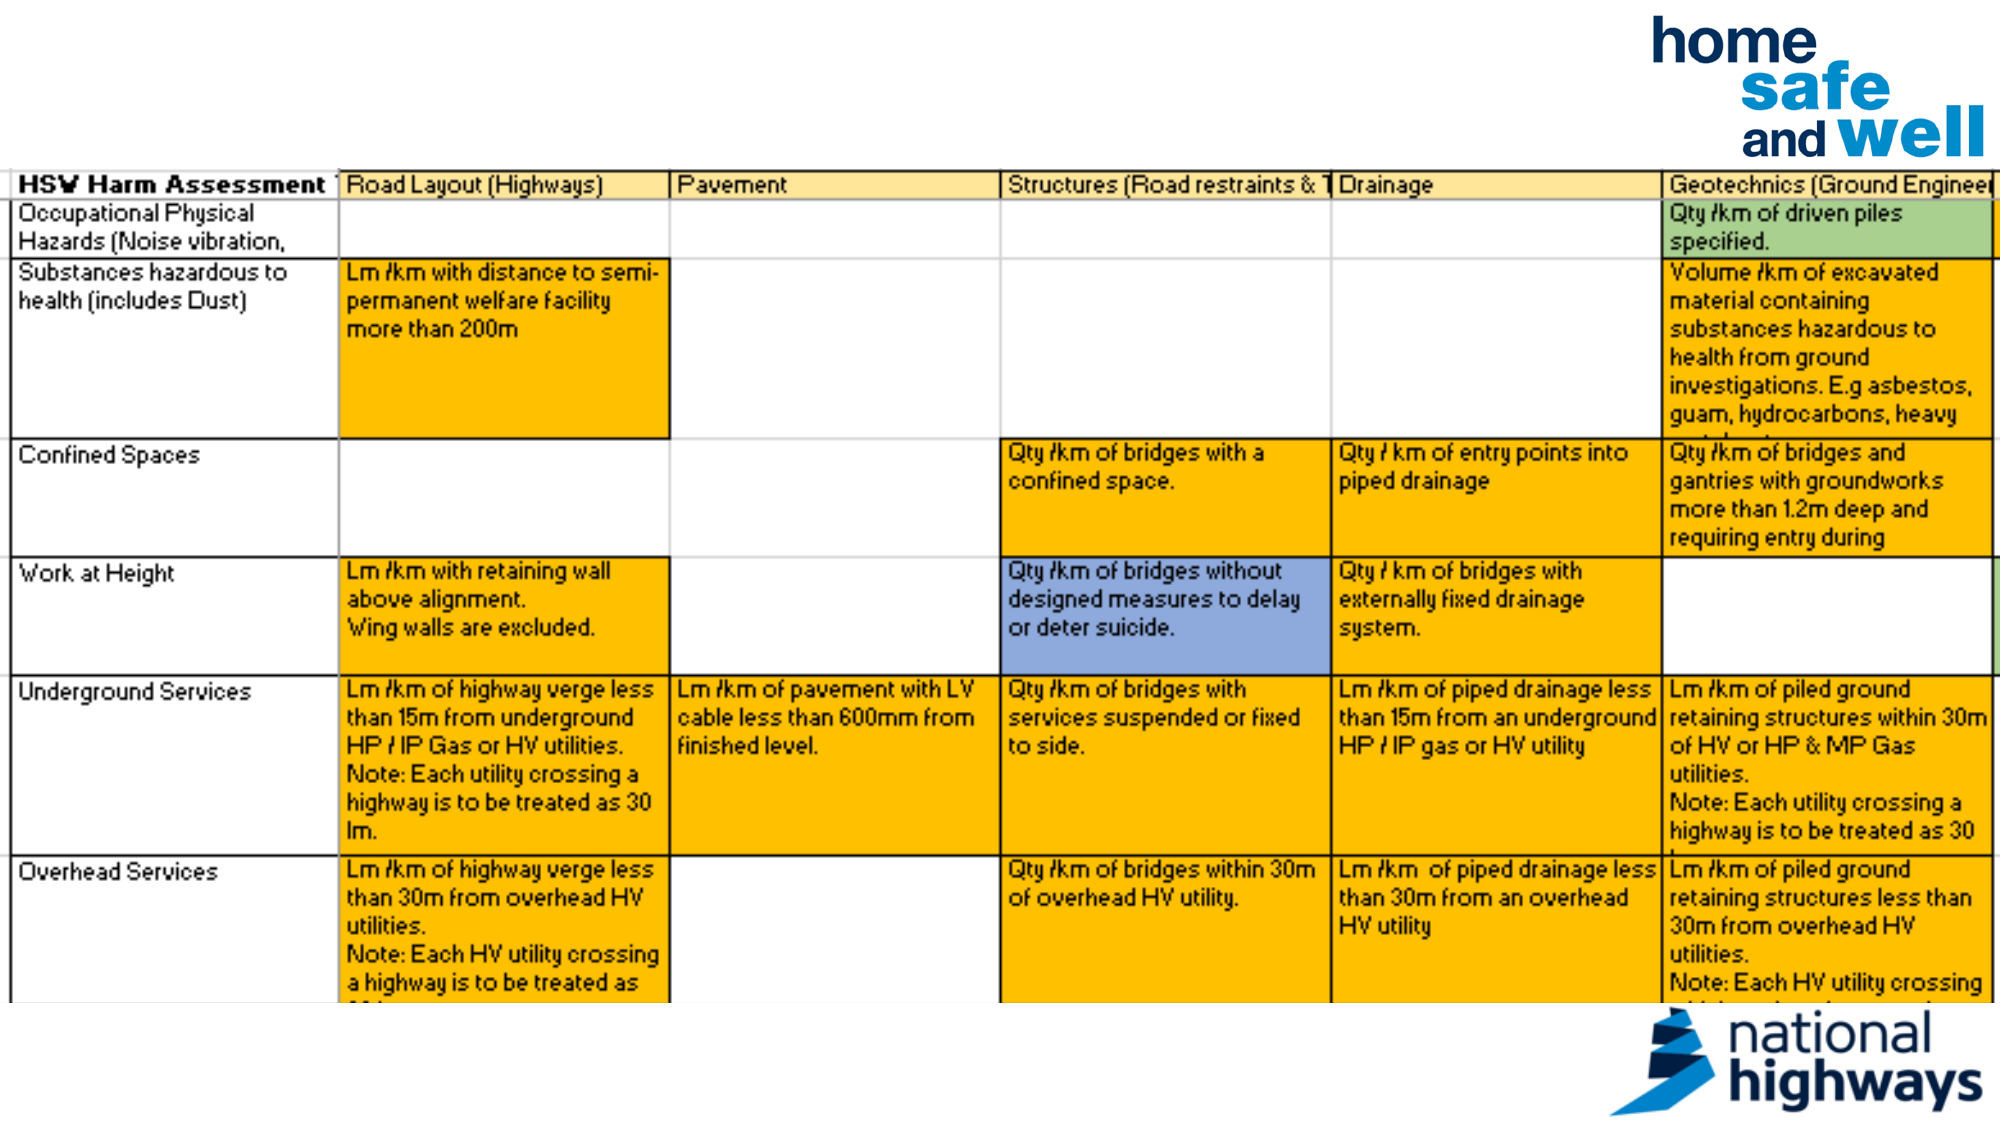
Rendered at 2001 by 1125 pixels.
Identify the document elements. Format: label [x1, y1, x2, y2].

picture [1644, 10, 1990, 163]
picture [0, 168, 2000, 1125]
